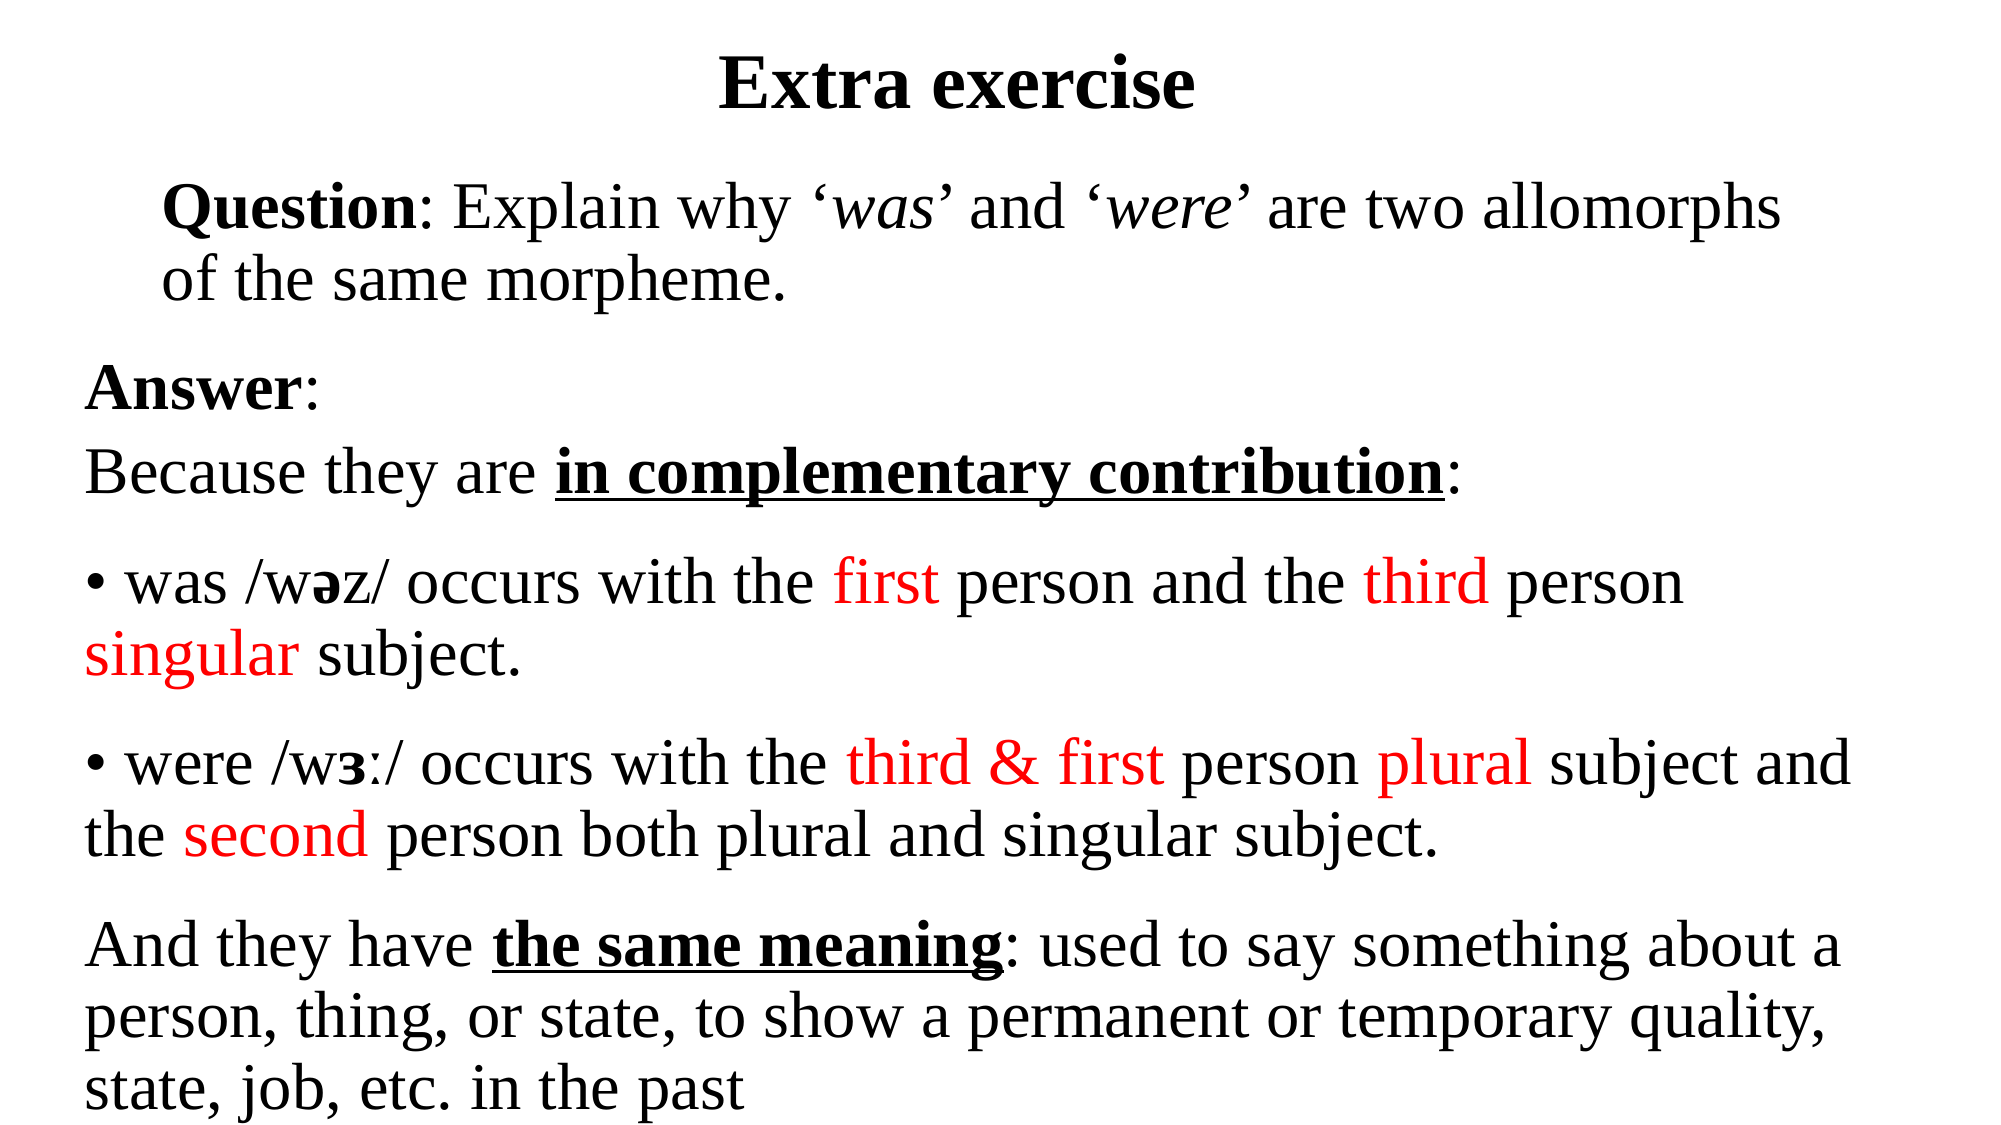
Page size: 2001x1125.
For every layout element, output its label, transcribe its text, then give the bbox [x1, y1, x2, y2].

text_box Answer: Because they are in complementary contribution: • was /wəz/ occurs with the first person and the third person singular subject. • were /wɜː/ occurs with the third & first person plural subject and the second person both plural and singular subject. And they have the same meaning: used to say something about a person, thing, or state, to show a permanent or temporary quality, state, job, etc. in the past [69, 344, 1900, 1125]
list Question: Explain why ‘was’ and ‘were’ are two allomorphs of the same morpheme. [146, 163, 1823, 344]
title Extra exercise [69, 32, 1867, 134]
